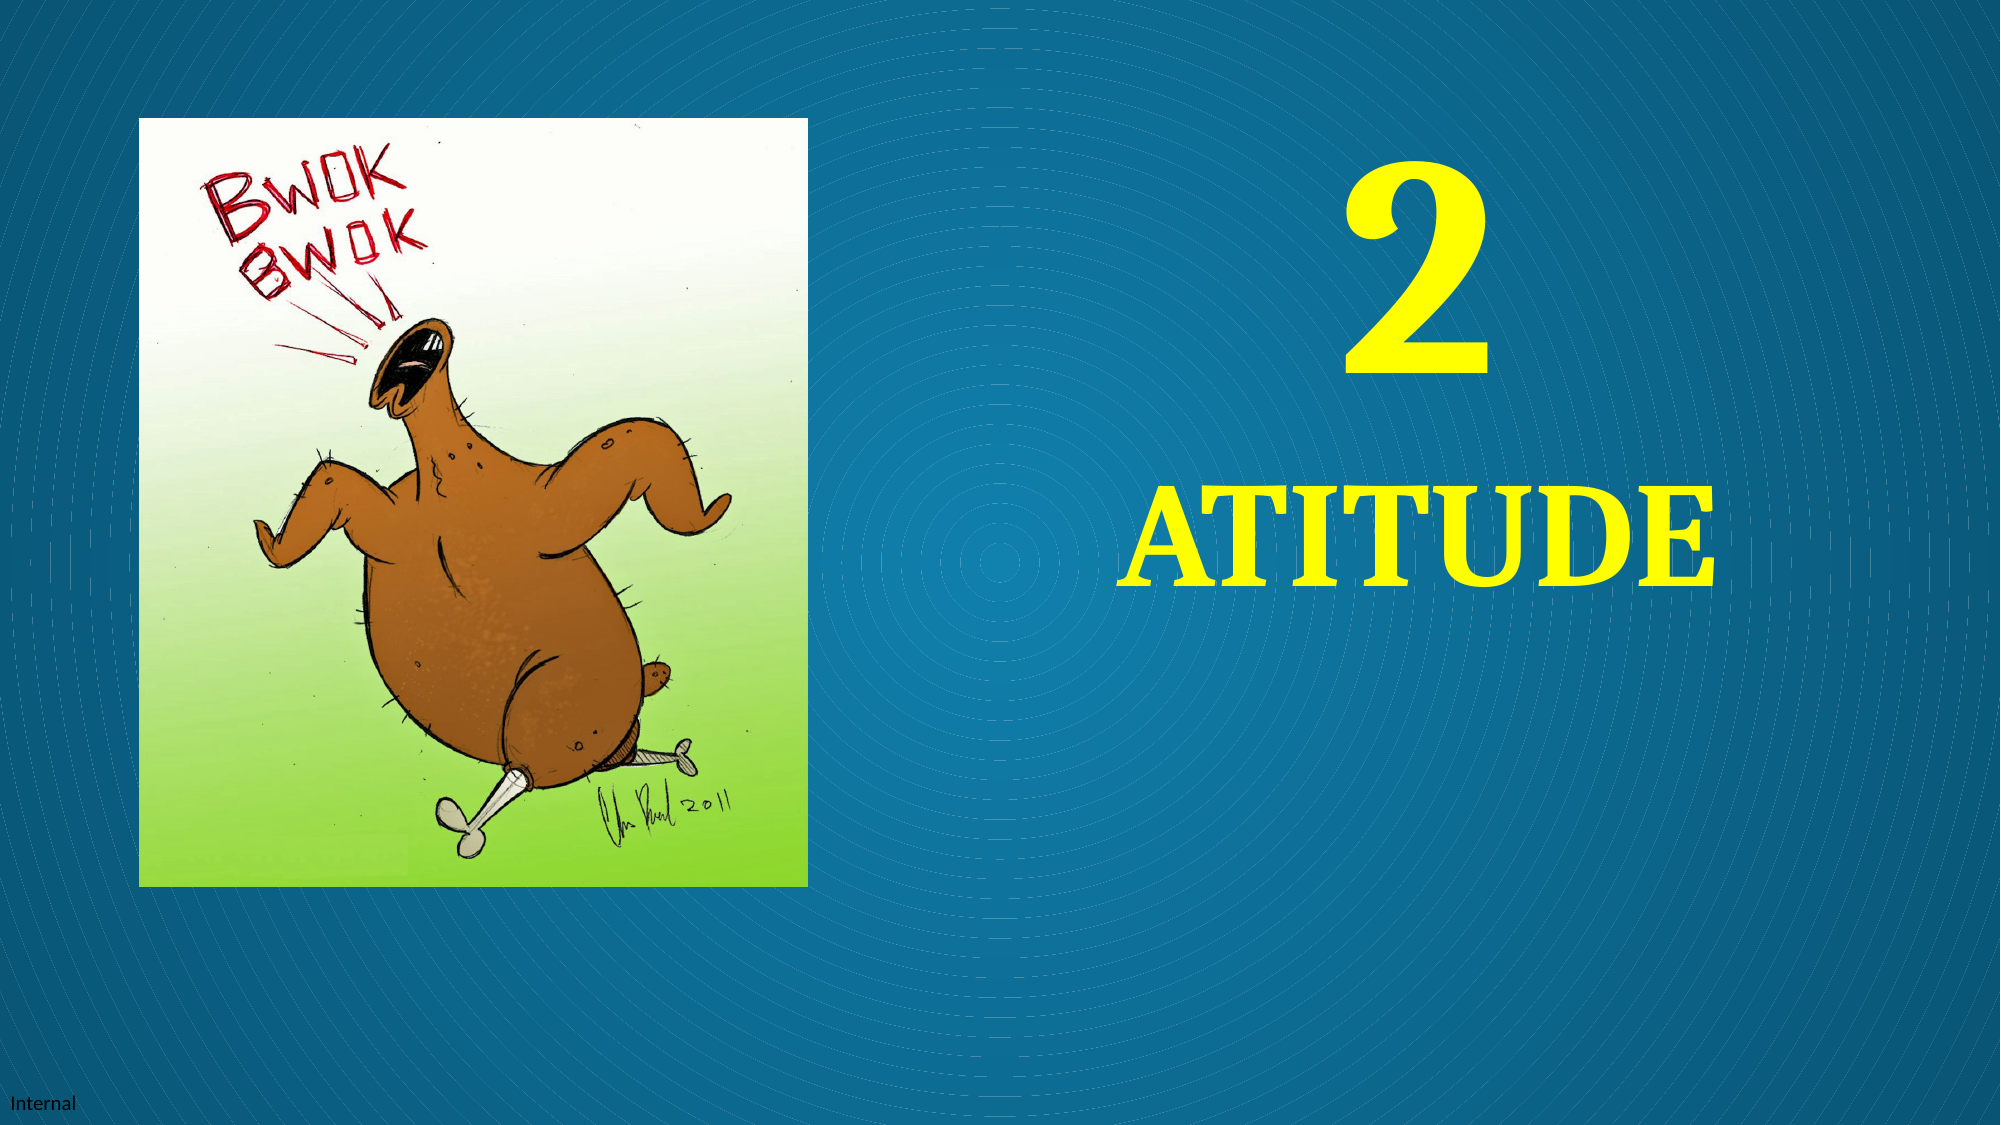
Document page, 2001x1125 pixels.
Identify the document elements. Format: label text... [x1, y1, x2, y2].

picture [132, 115, 139, 128]
picture [139, 115, 809, 898]
text_box 2 ATITUDE [835, 54, 2000, 284]
